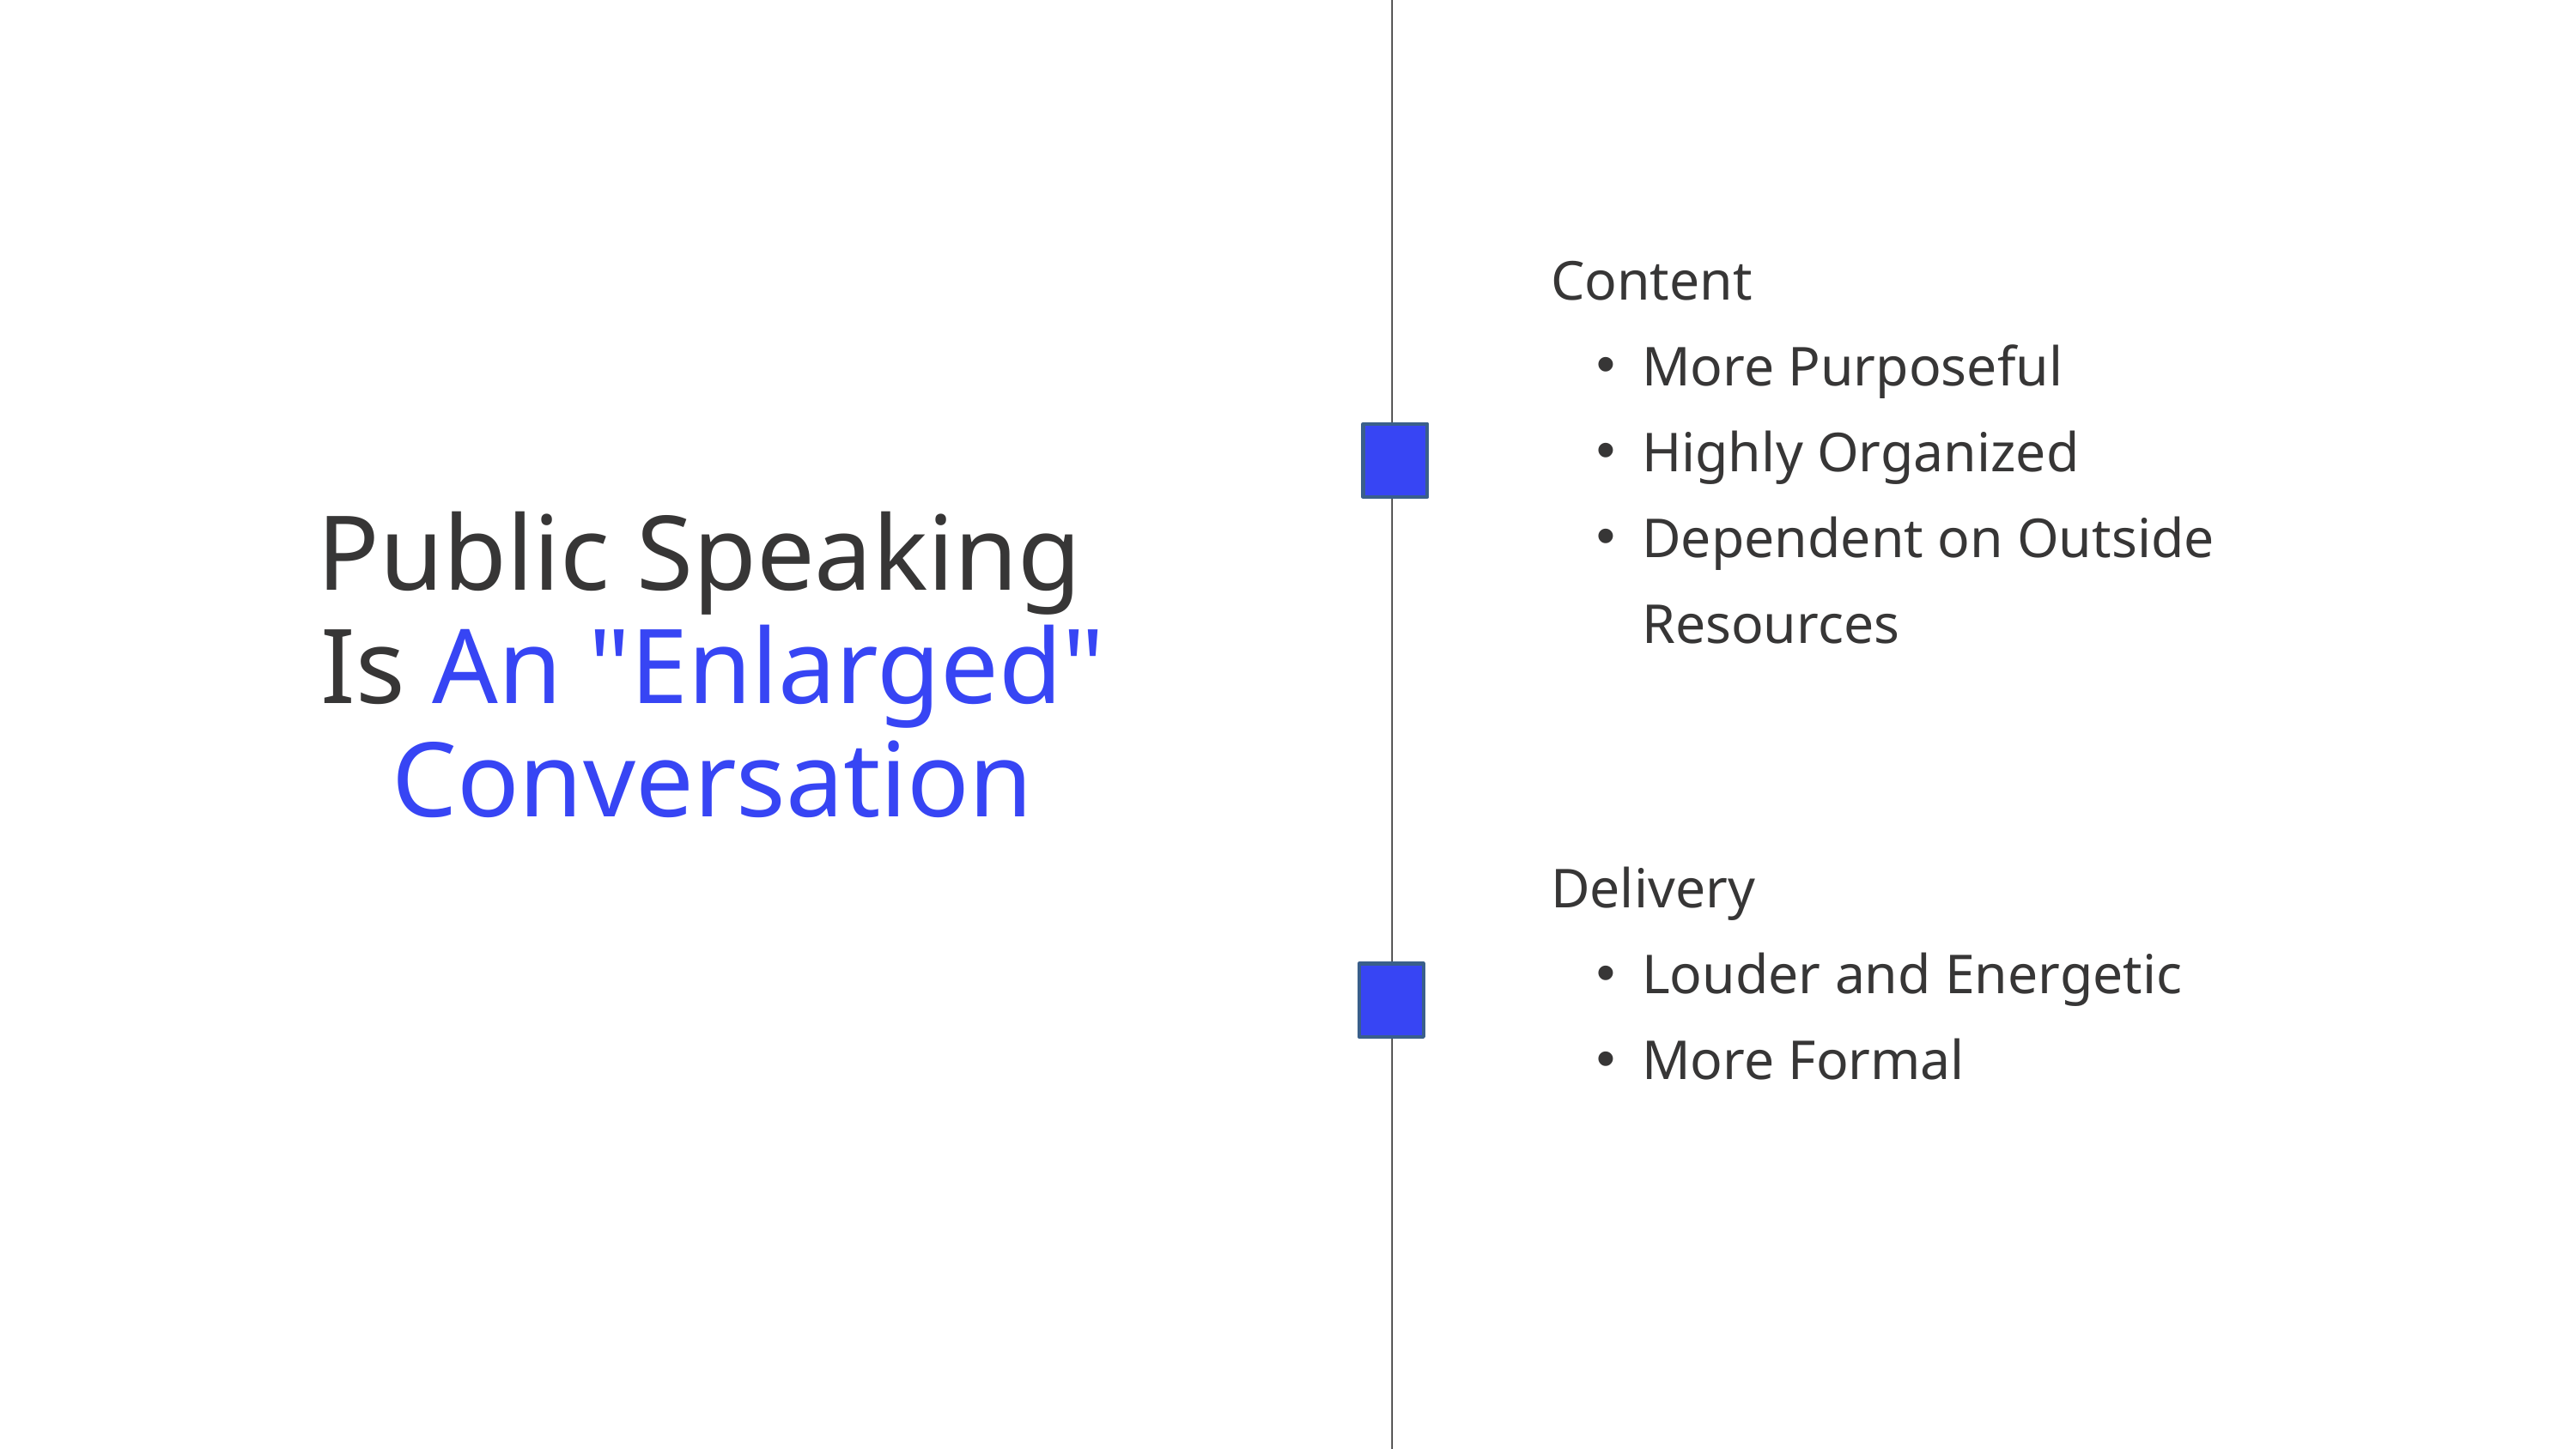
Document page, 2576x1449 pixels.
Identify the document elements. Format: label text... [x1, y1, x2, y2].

text_box Delivery Louder and Energetic More Formal [1551, 833, 2416, 1177]
text_box [1361, 422, 1429, 499]
text_box [1358, 961, 1425, 1039]
text_box Content More Purposeful Highly Organized Dependent on Outside Resources [1551, 224, 2416, 654]
title Public Speaking Is An "Enlarged" Conversation [241, 497, 1184, 838]
